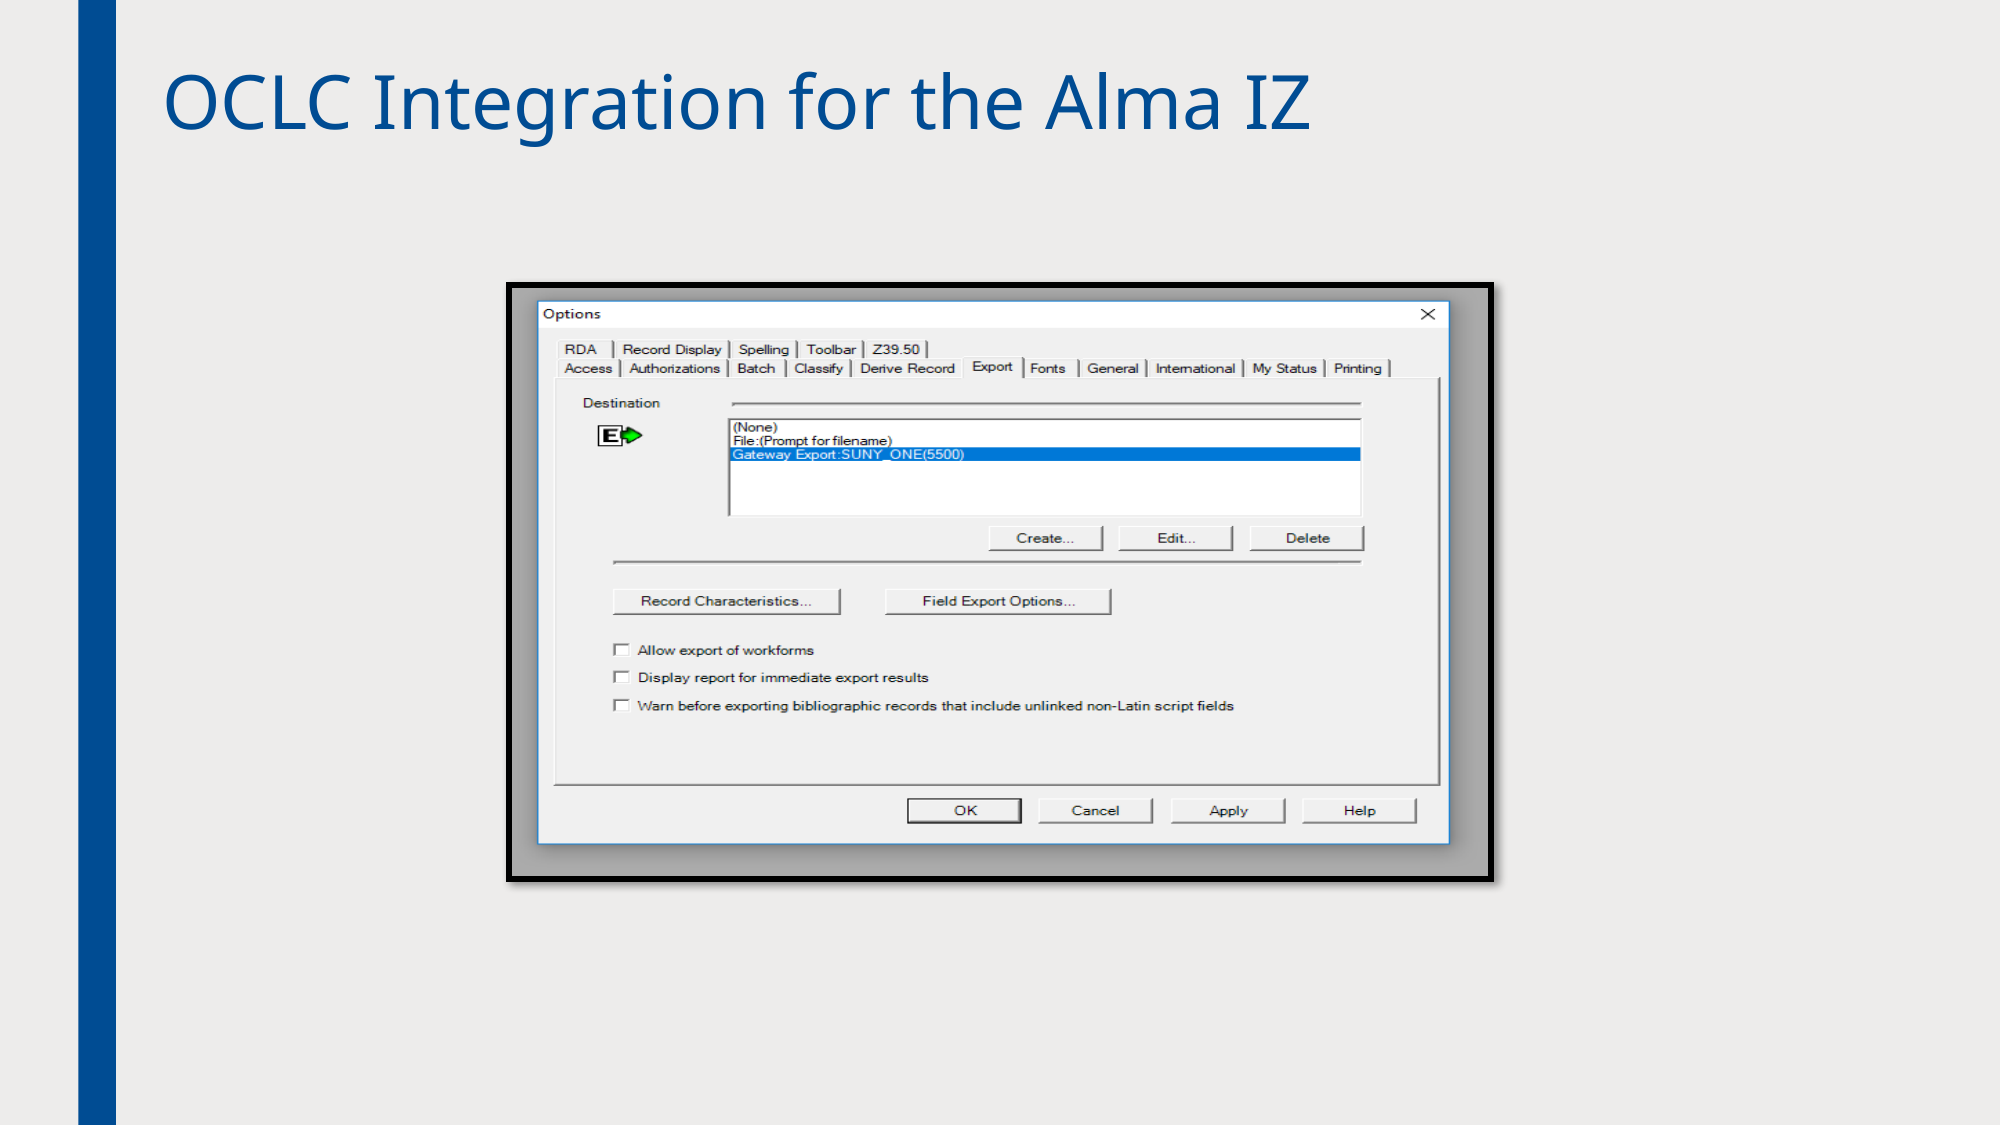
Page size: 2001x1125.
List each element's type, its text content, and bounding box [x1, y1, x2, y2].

title OCLC Integration for the Alma IZ [147, 57, 1800, 163]
picture [511, 287, 1489, 876]
